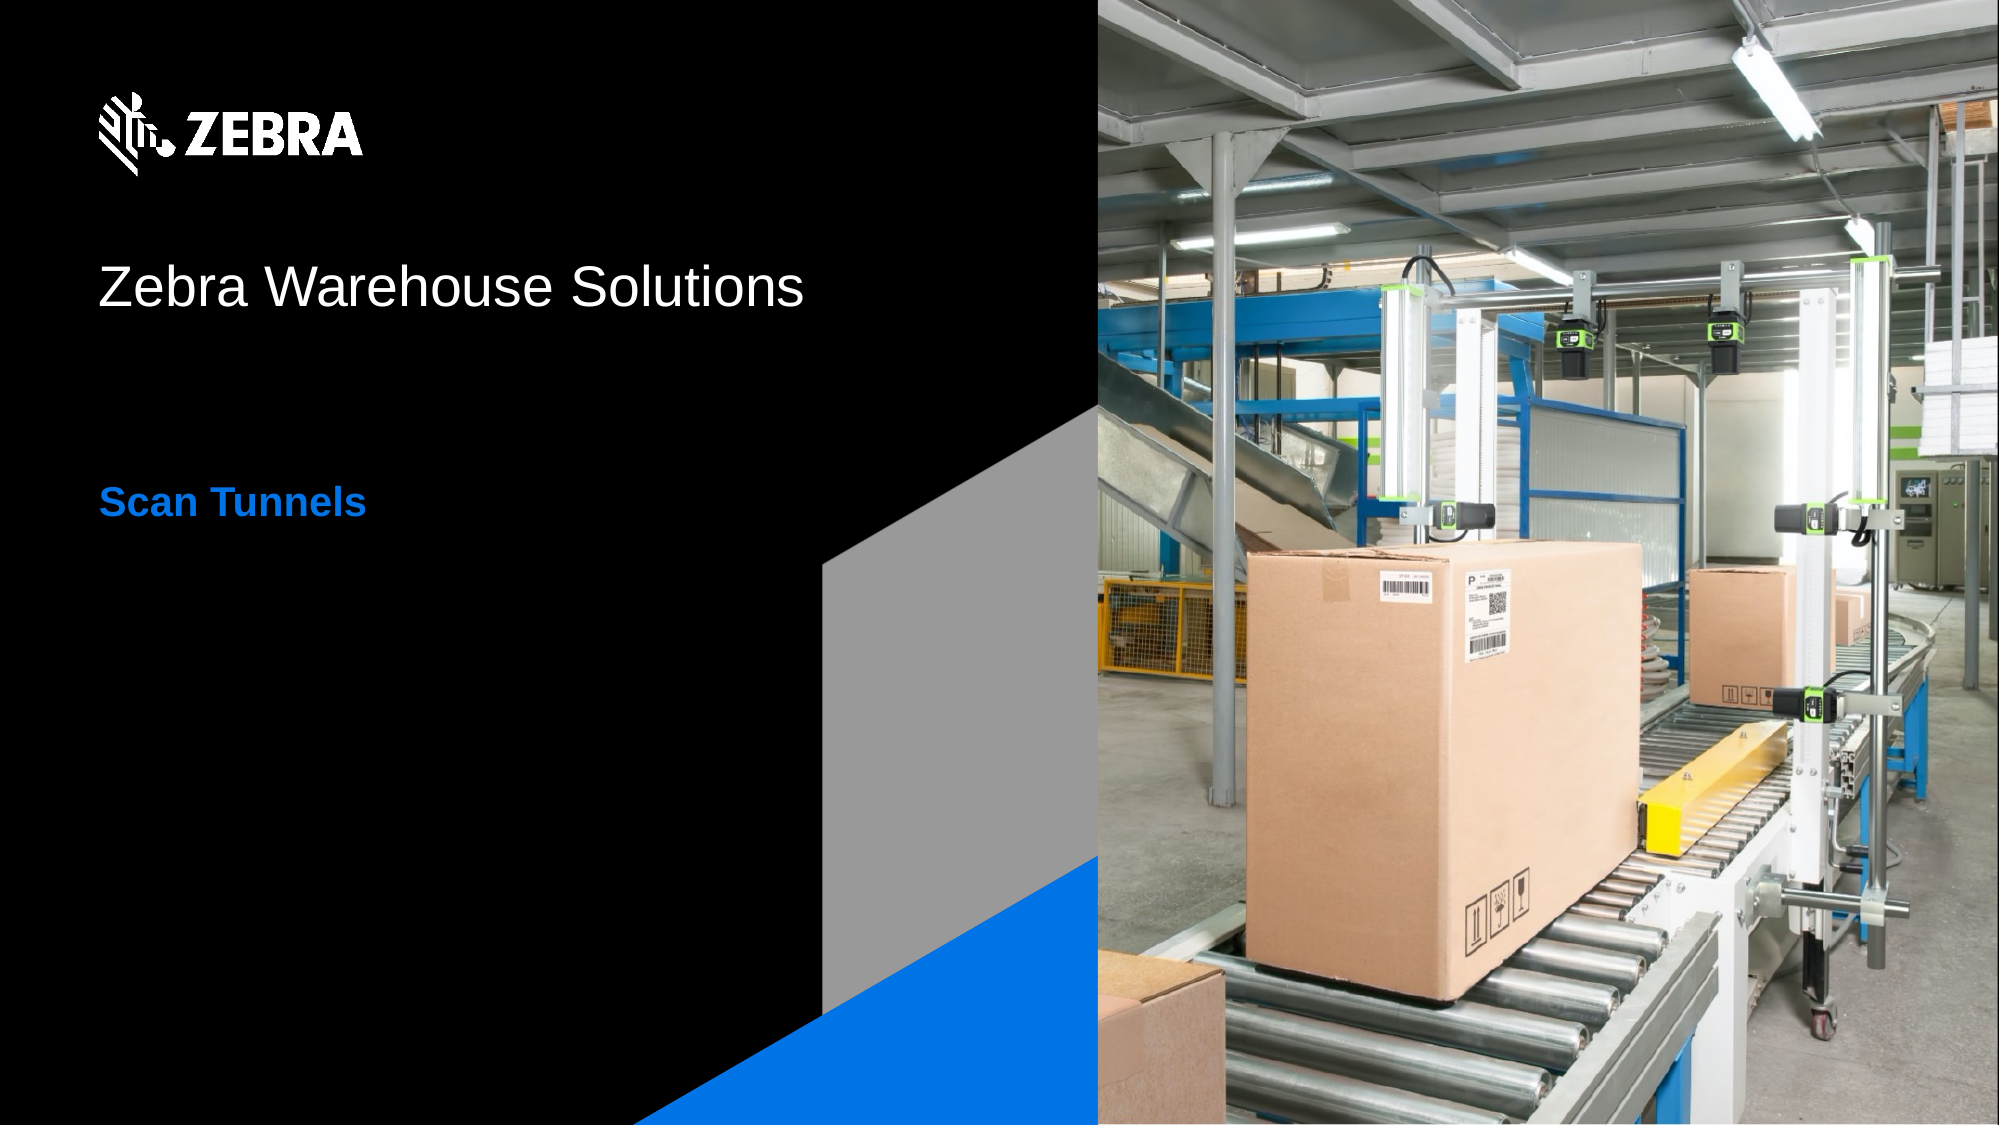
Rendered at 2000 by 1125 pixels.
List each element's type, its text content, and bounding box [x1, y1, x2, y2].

title Zebra Warehouse Solutions [98, 248, 840, 392]
list Scan Tunnels [98, 474, 767, 637]
picture [99, 92, 363, 177]
picture [822, 0, 1998, 1125]
